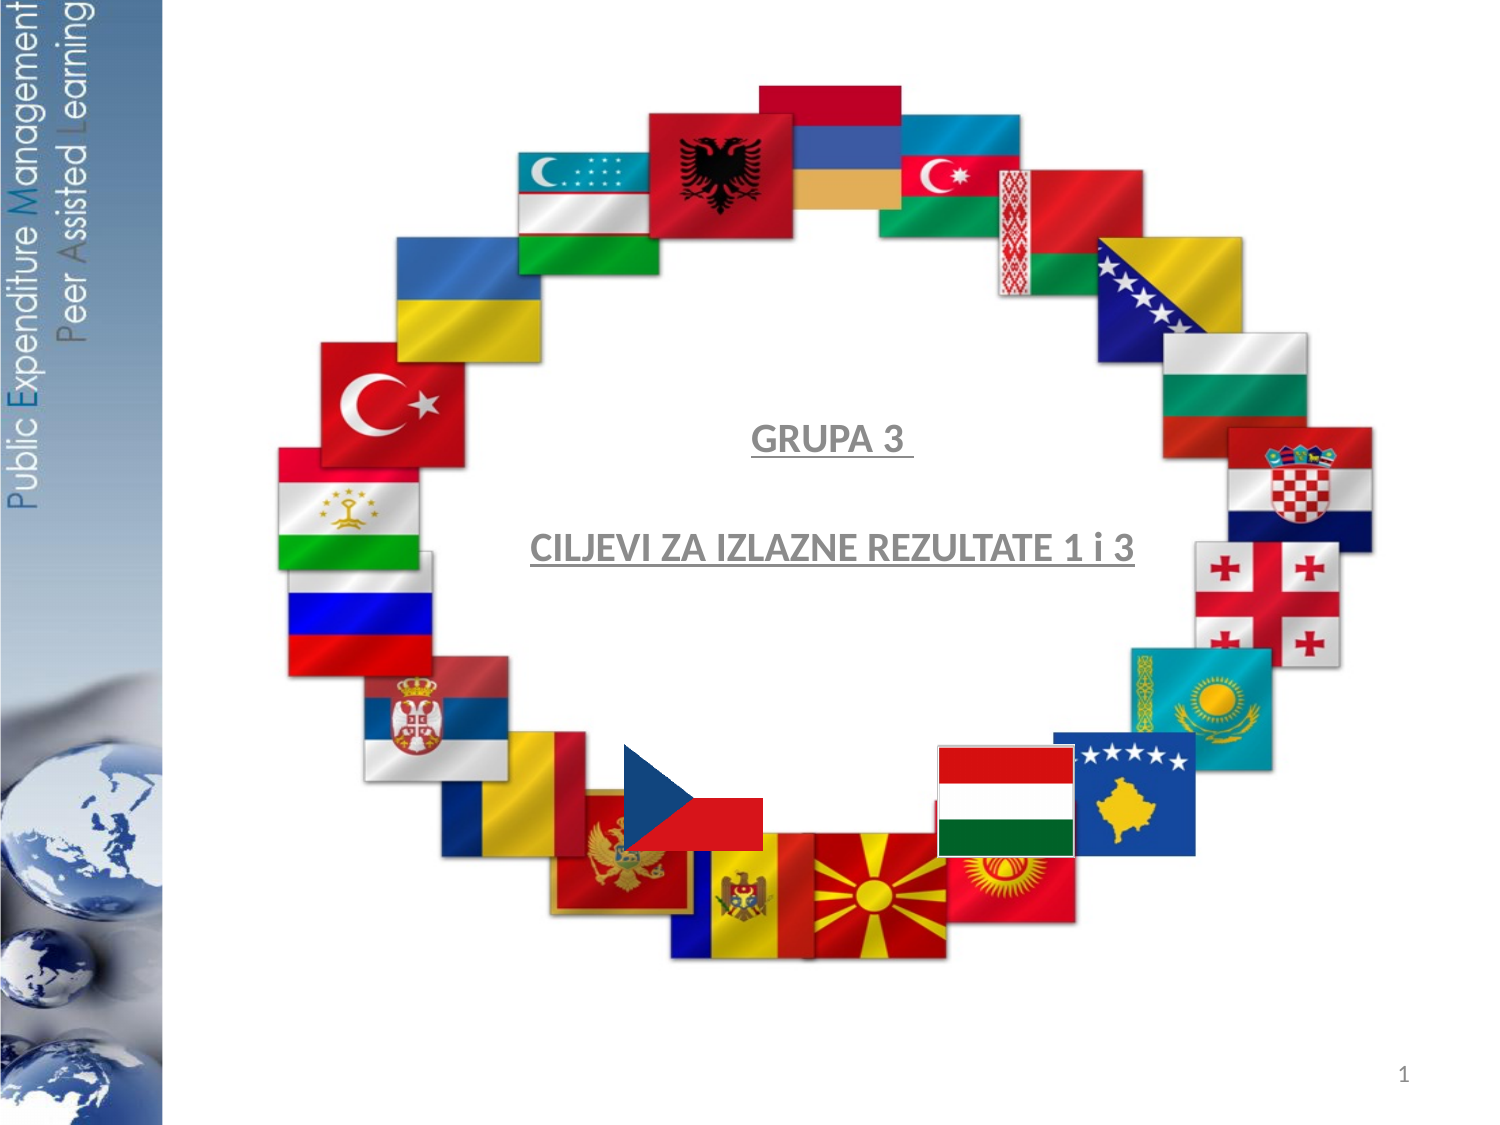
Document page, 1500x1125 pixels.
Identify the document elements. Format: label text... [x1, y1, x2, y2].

slide_number 1 [1074, 1042, 1425, 1103]
picture [0, 74, 1426, 973]
